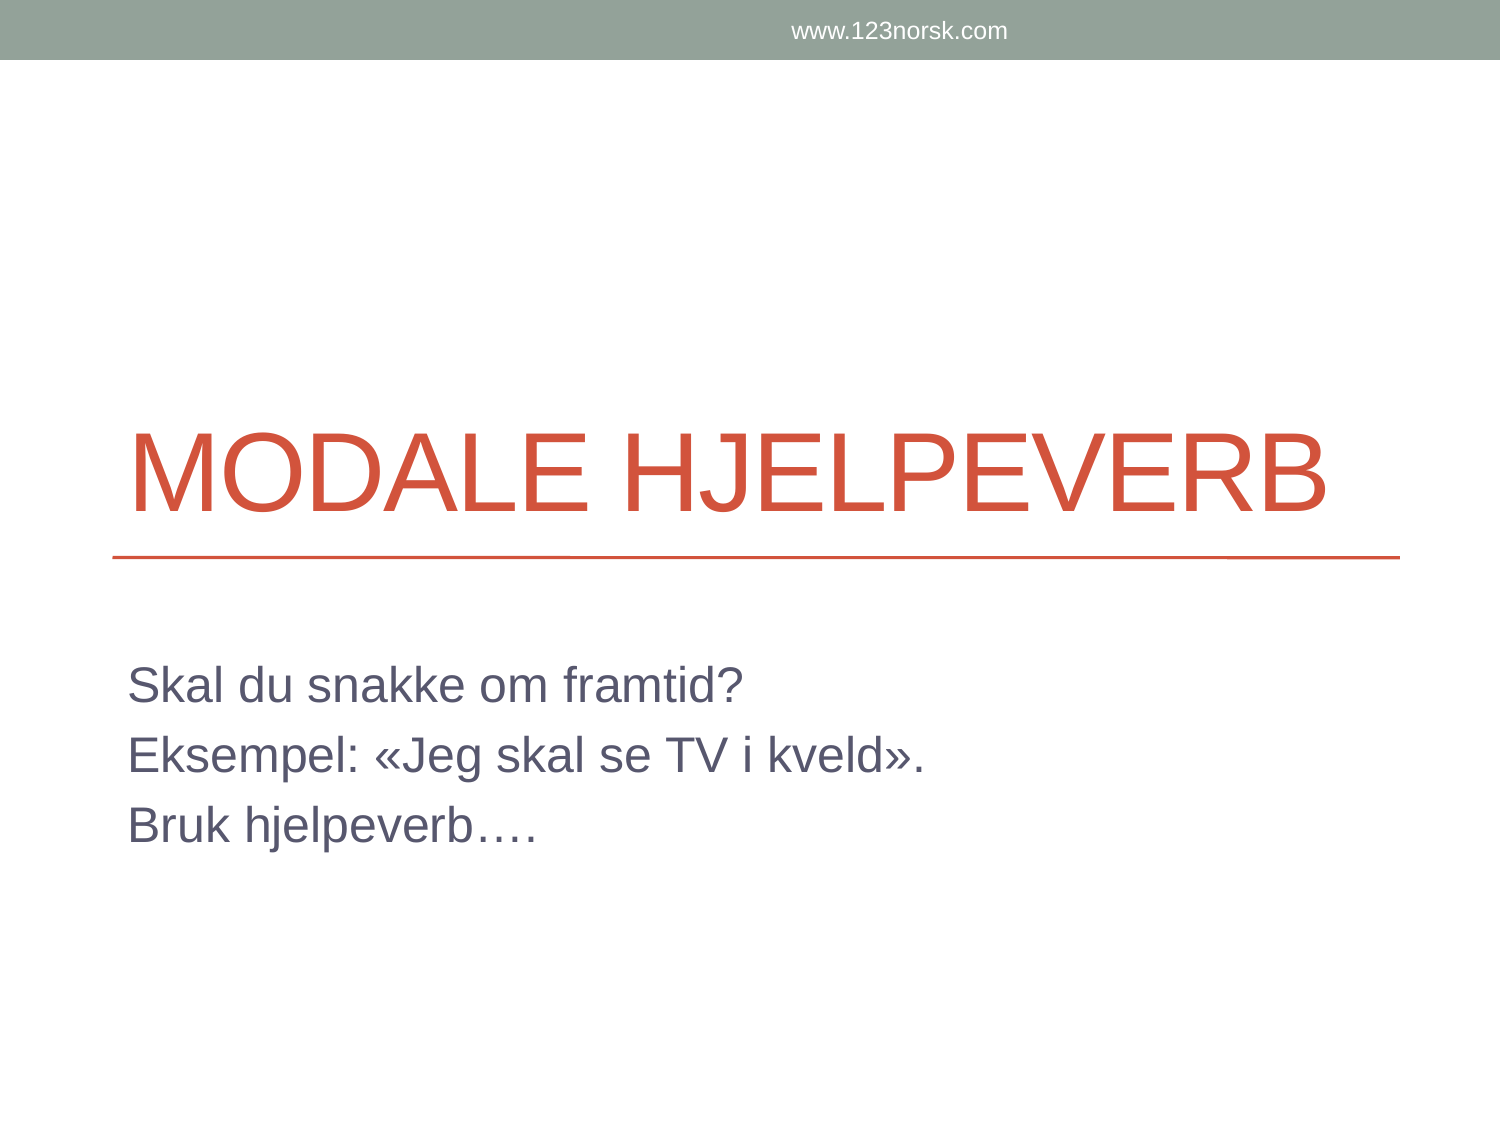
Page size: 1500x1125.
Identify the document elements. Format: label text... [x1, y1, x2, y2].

title Modale hjelpeverb [112, 224, 1400, 542]
subtitle Skal du snakke om framtid? Eksempel: «Jeg skal se TV i kveld». Bruk hjelpeverb…. [112, 575, 1163, 863]
footer www.123norsk.com [562, 3, 1238, 57]
